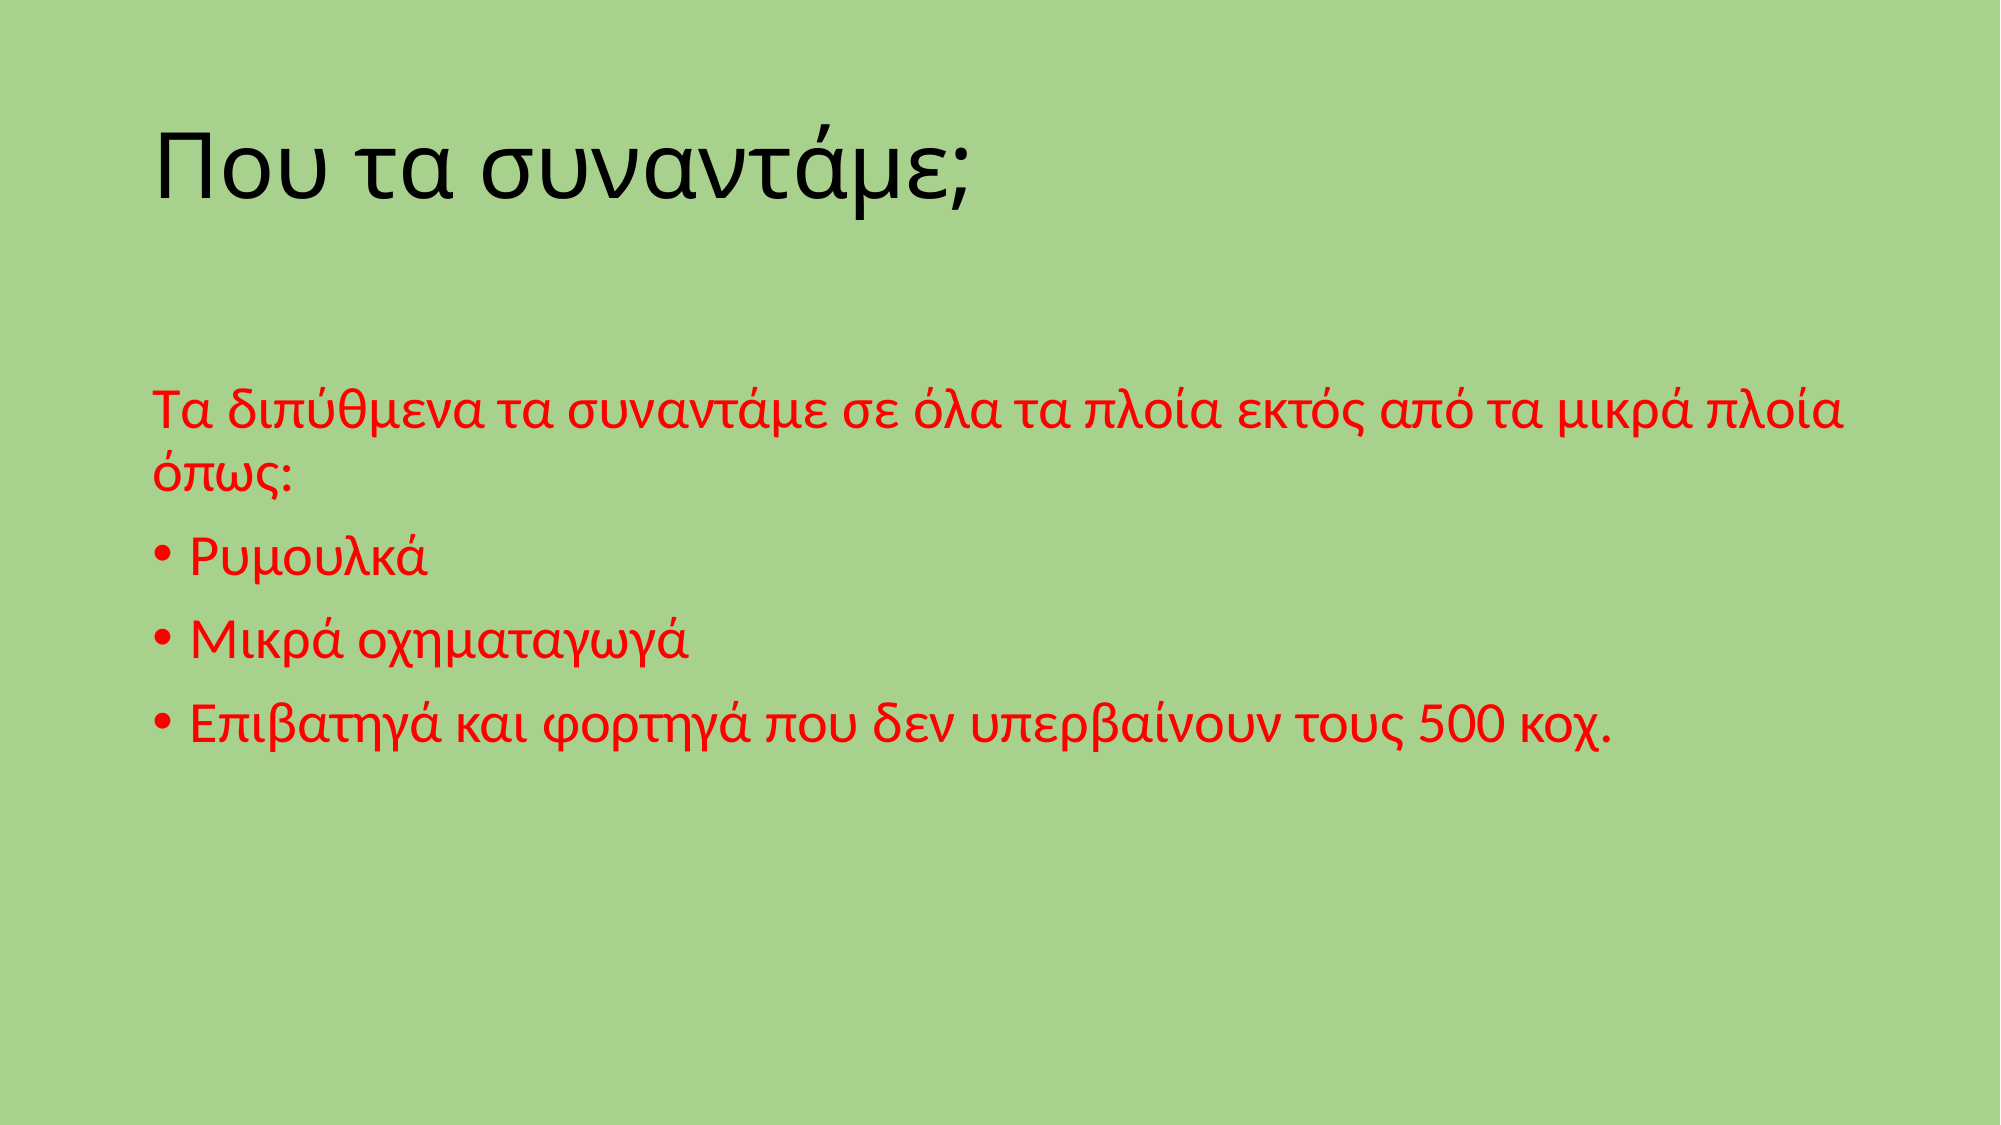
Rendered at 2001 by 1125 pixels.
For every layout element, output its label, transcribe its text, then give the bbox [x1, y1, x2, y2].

list Τα διπύθμενα τα συναντάμε σε όλα τα πλοία εκτός από τα μικρά πλοία όπως: Ρυμουλκά Μικρά οχηματαγωγά Επιβατηγά και φορτηγά που δεν υπερβαίνουν τους 500 κοχ. [137, 370, 1863, 1014]
title Που τα συναντάμε; [137, 59, 1863, 278]
